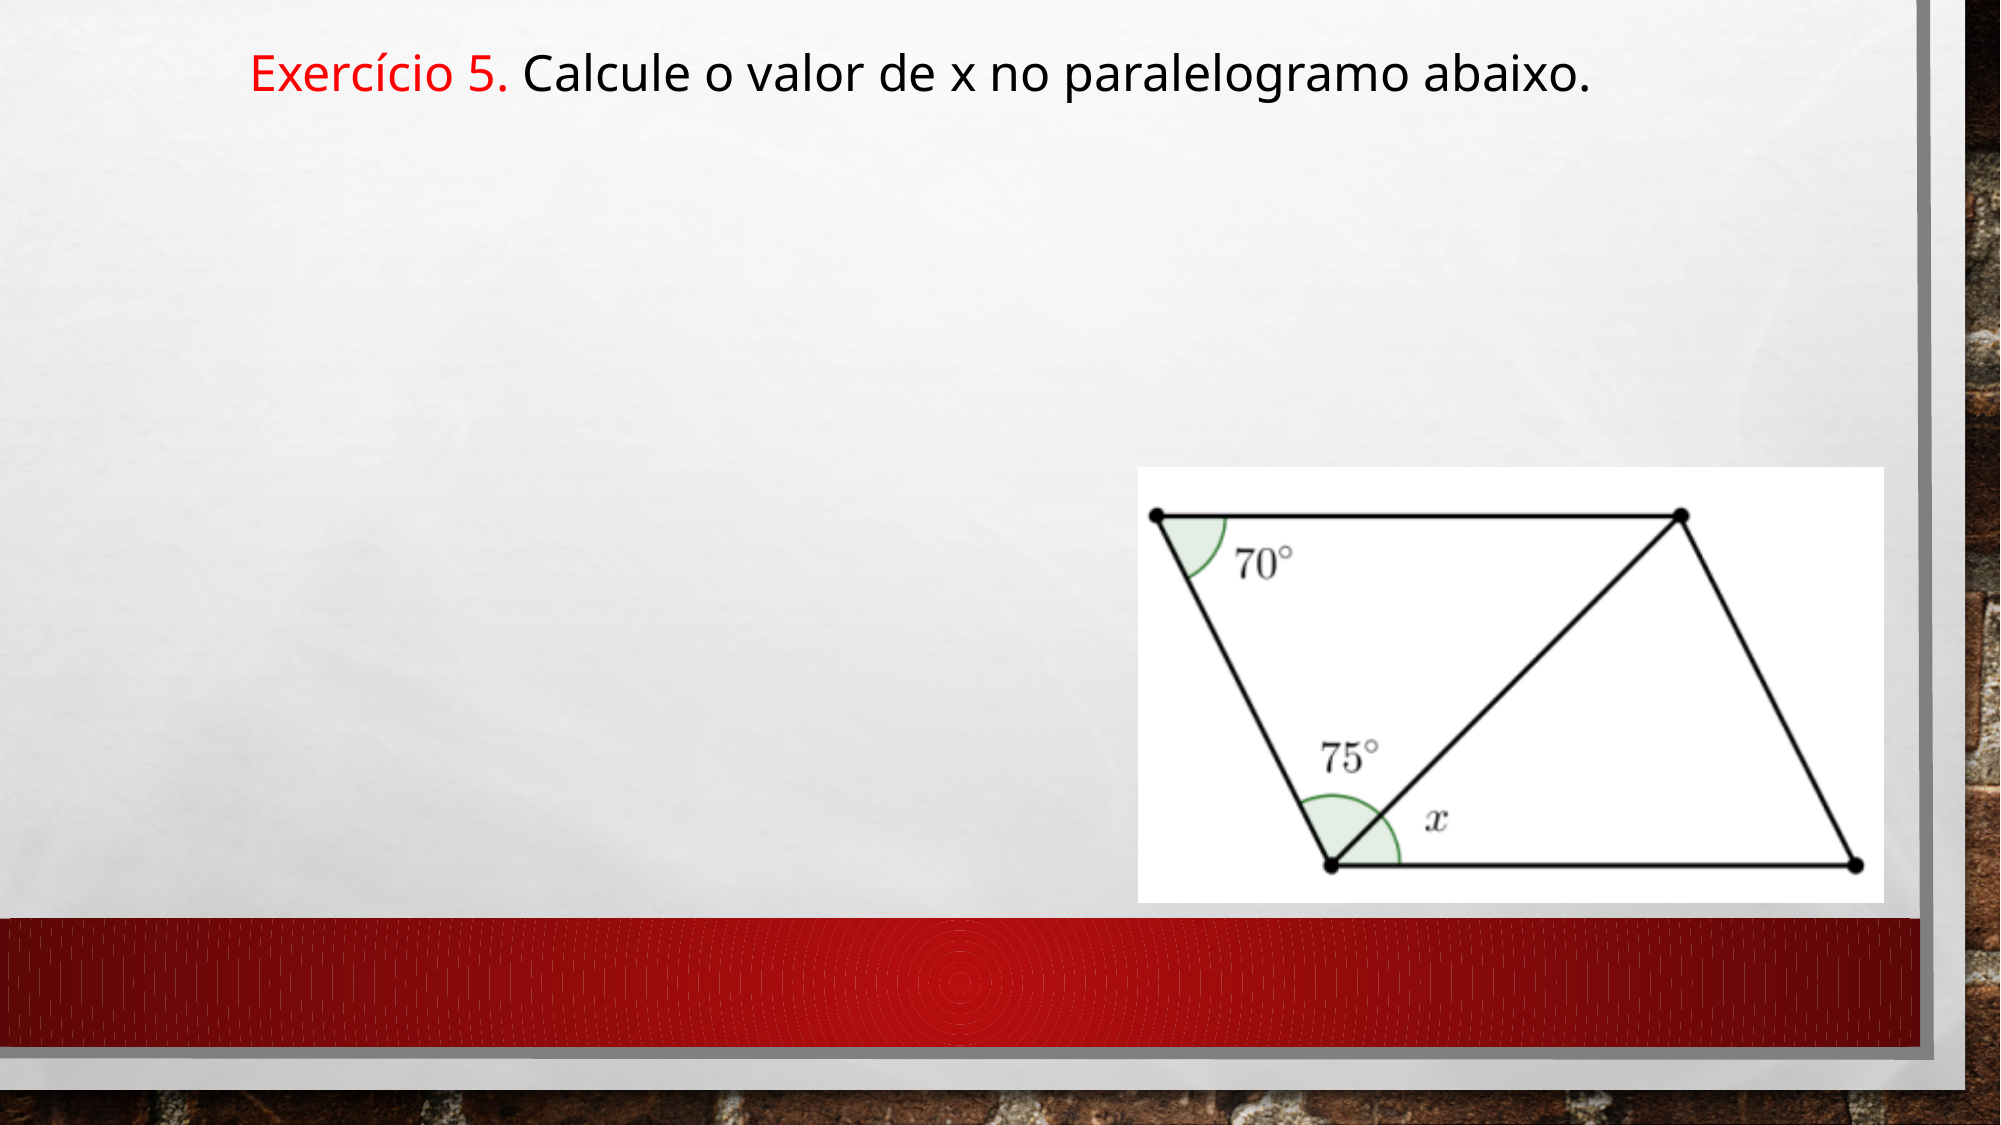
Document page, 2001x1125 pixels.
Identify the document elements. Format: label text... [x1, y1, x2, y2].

picture [0, 0, 2000, 1125]
text_box Exercício 5. Calcule o valor de x no paralelogramo abaixo. [84, 33, 1864, 109]
picture [1138, 467, 1884, 903]
